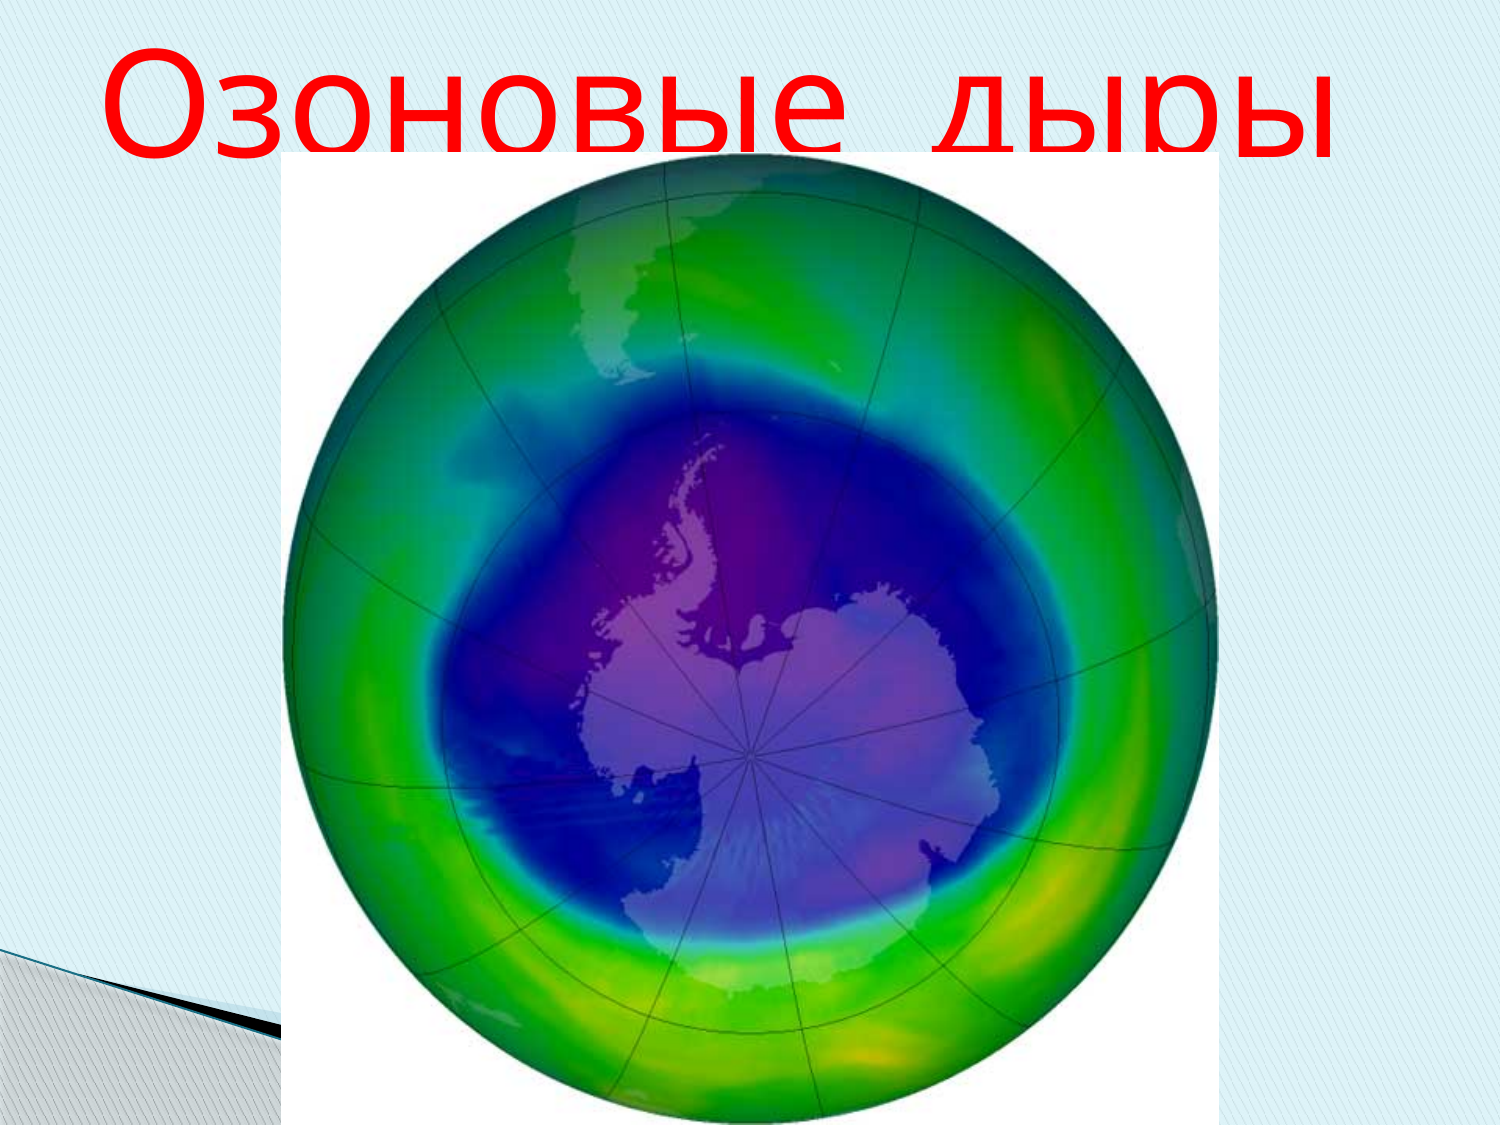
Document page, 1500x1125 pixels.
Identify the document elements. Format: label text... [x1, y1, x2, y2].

picture [281, 152, 1219, 1125]
text_box Озоновые дыры [81, 0, 1440, 195]
